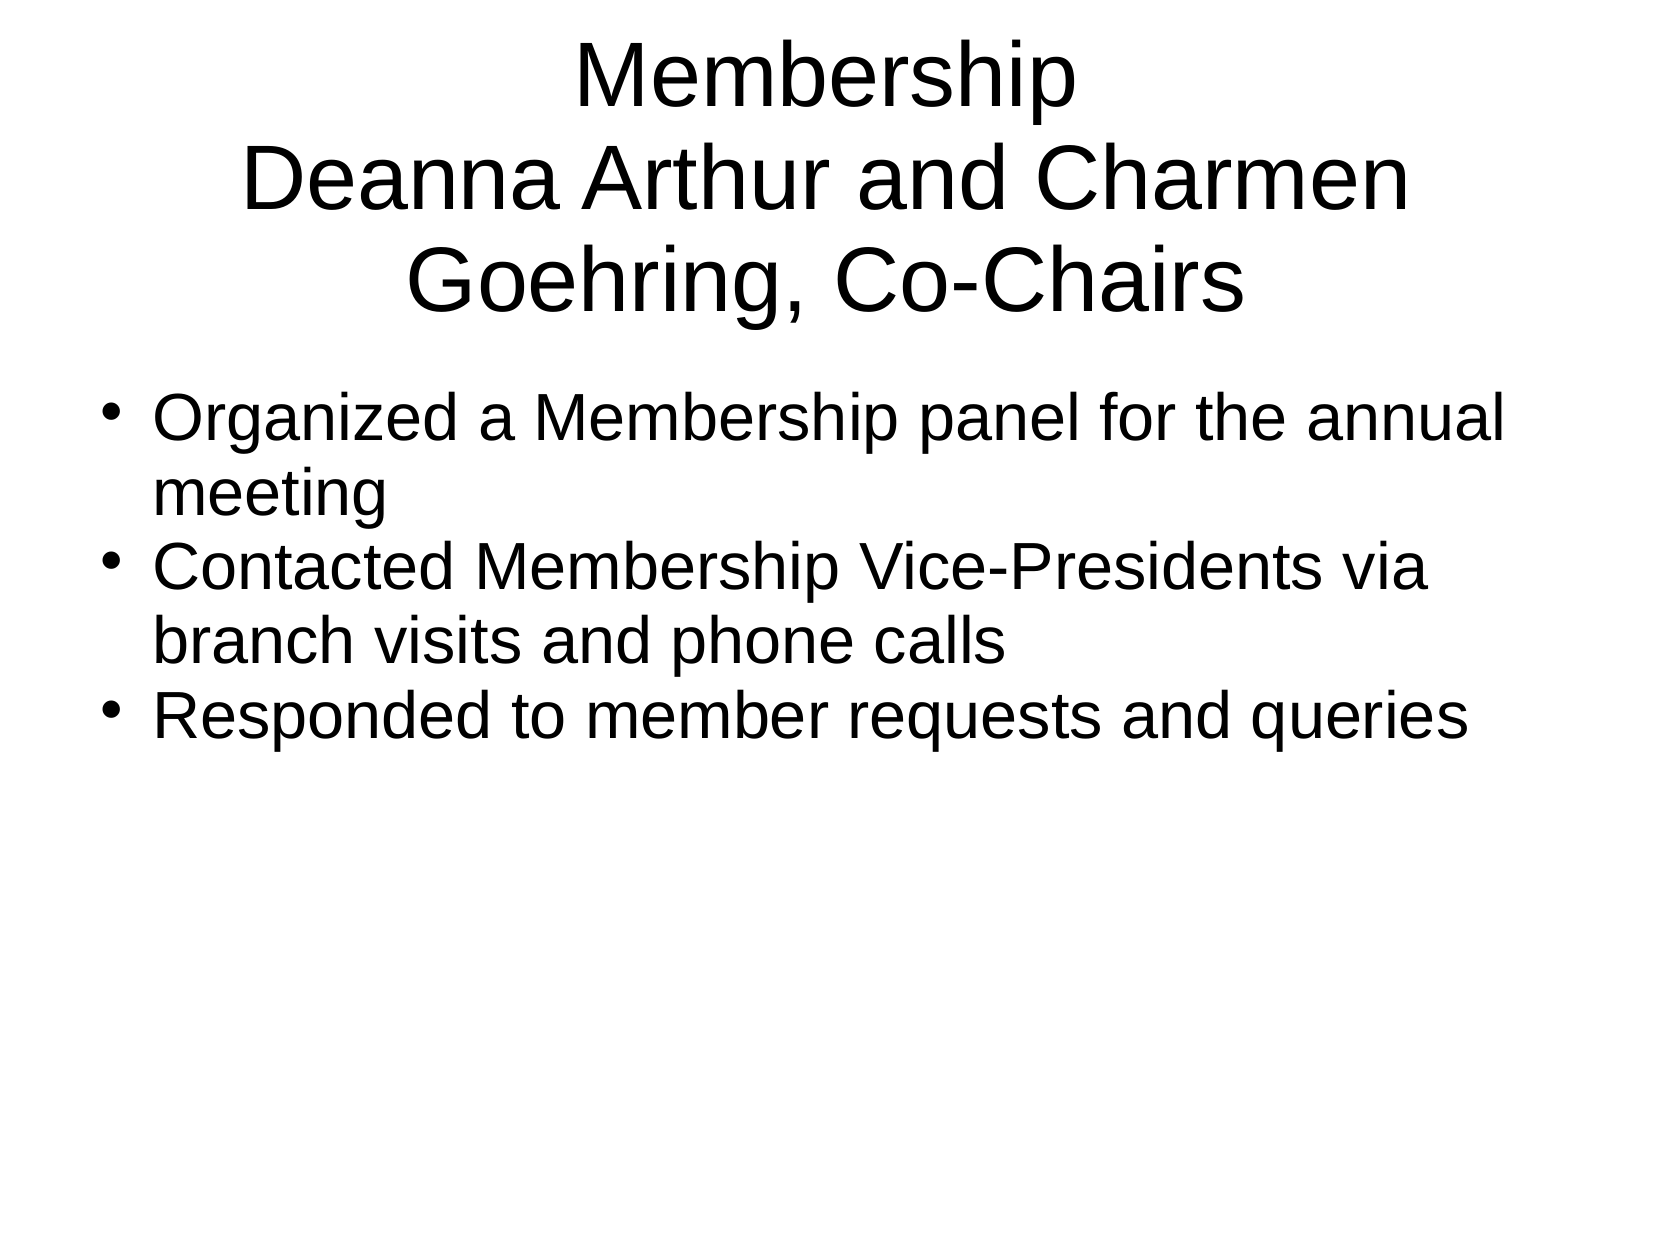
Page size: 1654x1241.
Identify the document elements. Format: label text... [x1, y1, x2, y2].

text_box Organized a Membership panel for the annual meeting Contacted Membership Vice-Presidents via branch visits and phone calls Responded to member requests and queries [82, 290, 1571, 1010]
text_box Membership Deanna Arthur and Charmen Goehring, Co-Chairs [82, 49, 1571, 257]
